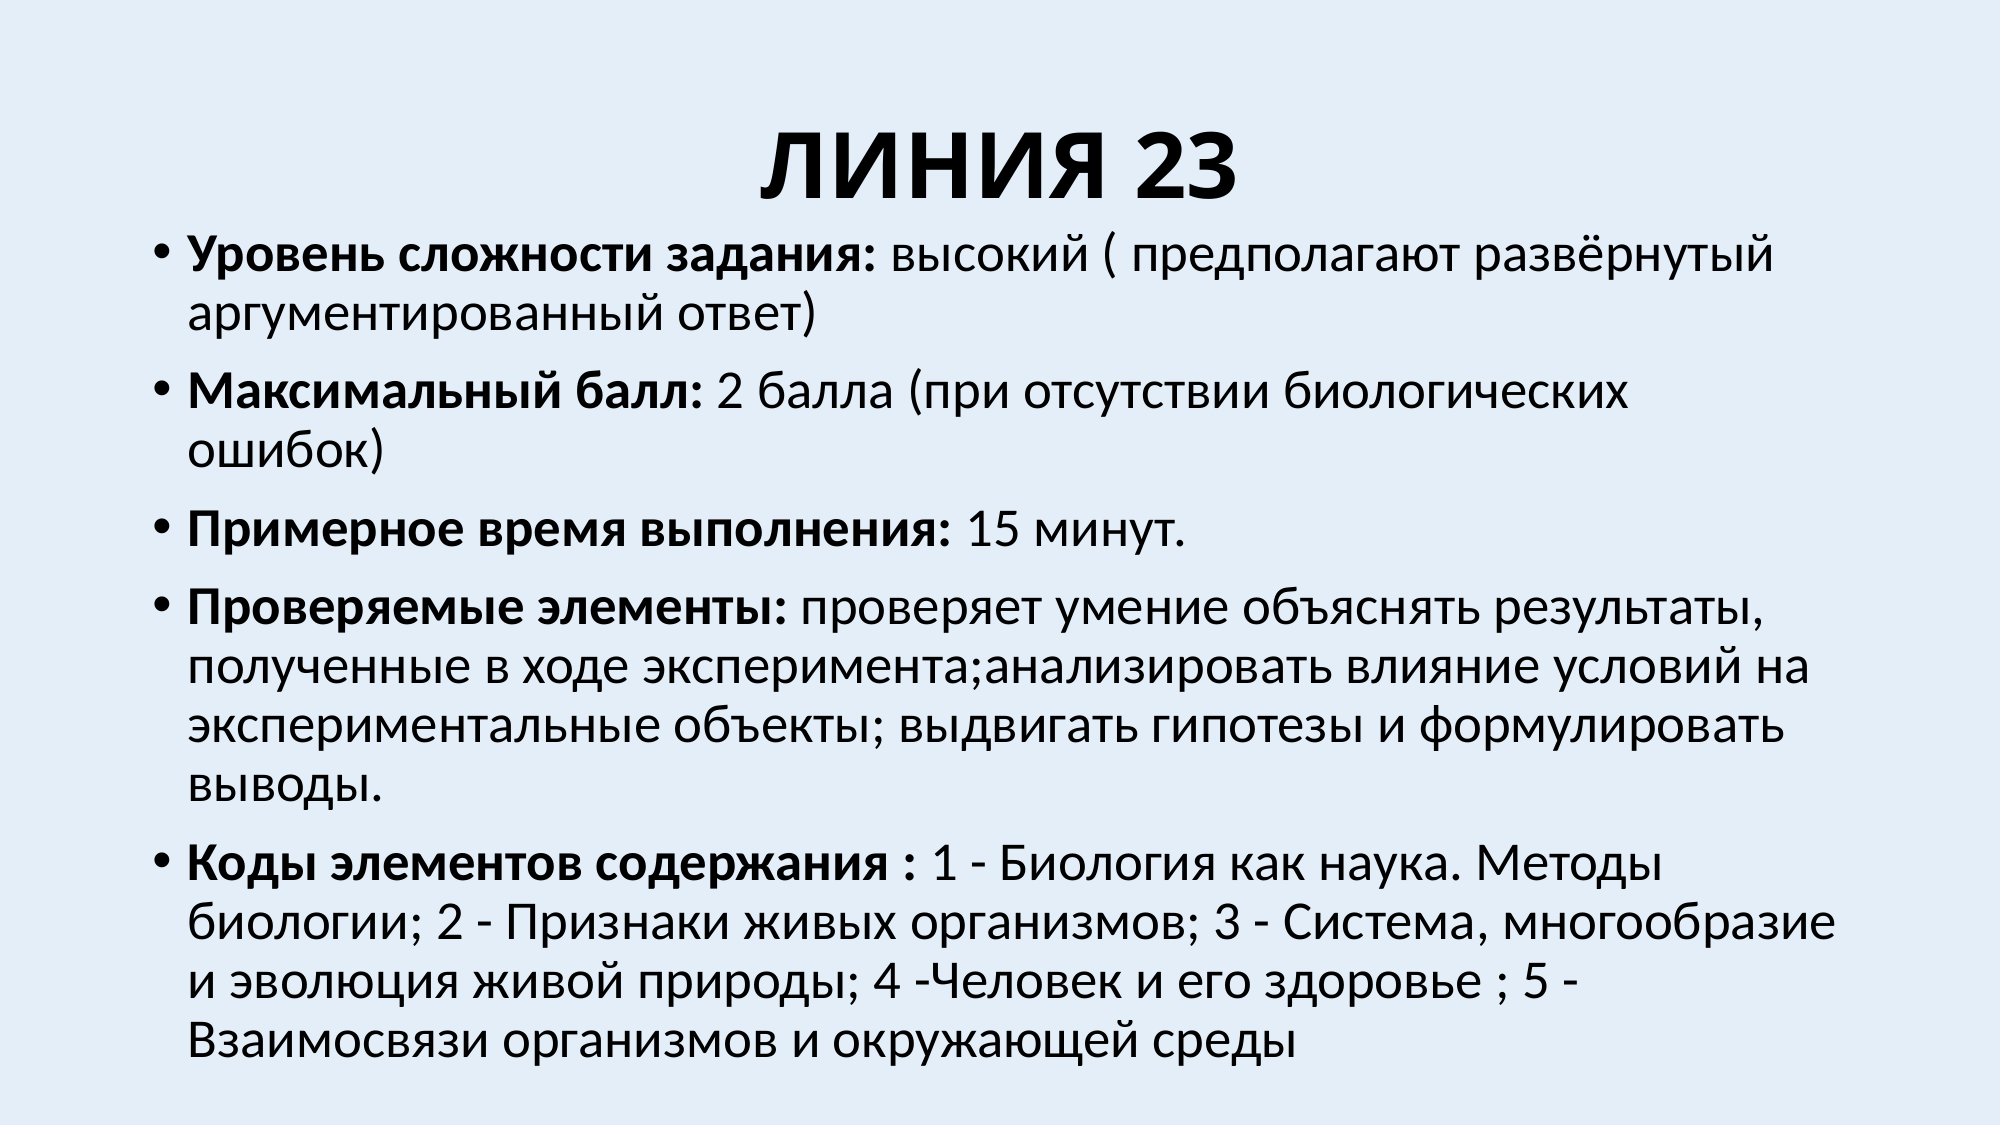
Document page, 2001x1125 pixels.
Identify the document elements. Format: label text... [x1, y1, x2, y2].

title ЛИНИЯ 23 [137, 59, 1863, 216]
list Уровень сложности задания: высокий ( предполагают развёрнутый аргументированный ответ) Максимальный балл: 2 балла (при отсутствии биологических ошибок) Примерное время выполнения: 15 минут. Проверяемые элементы: проверяет умение объяснять результаты, полученные в ходе эксперимента;анализировать влияние условий на экспериментальные объекты; выдвигать гипотезы и формулировать выводы. Коды элементов содержания : 1 - Биология как наука. Методы биологии; 2 - Признаки живых организмов; 3 - Система, многообразие и эволюция живой природы; 4 -Человек и его здоровье ; 5 -Взаимосвязи организмов и окружающей среды [137, 216, 1863, 1081]
